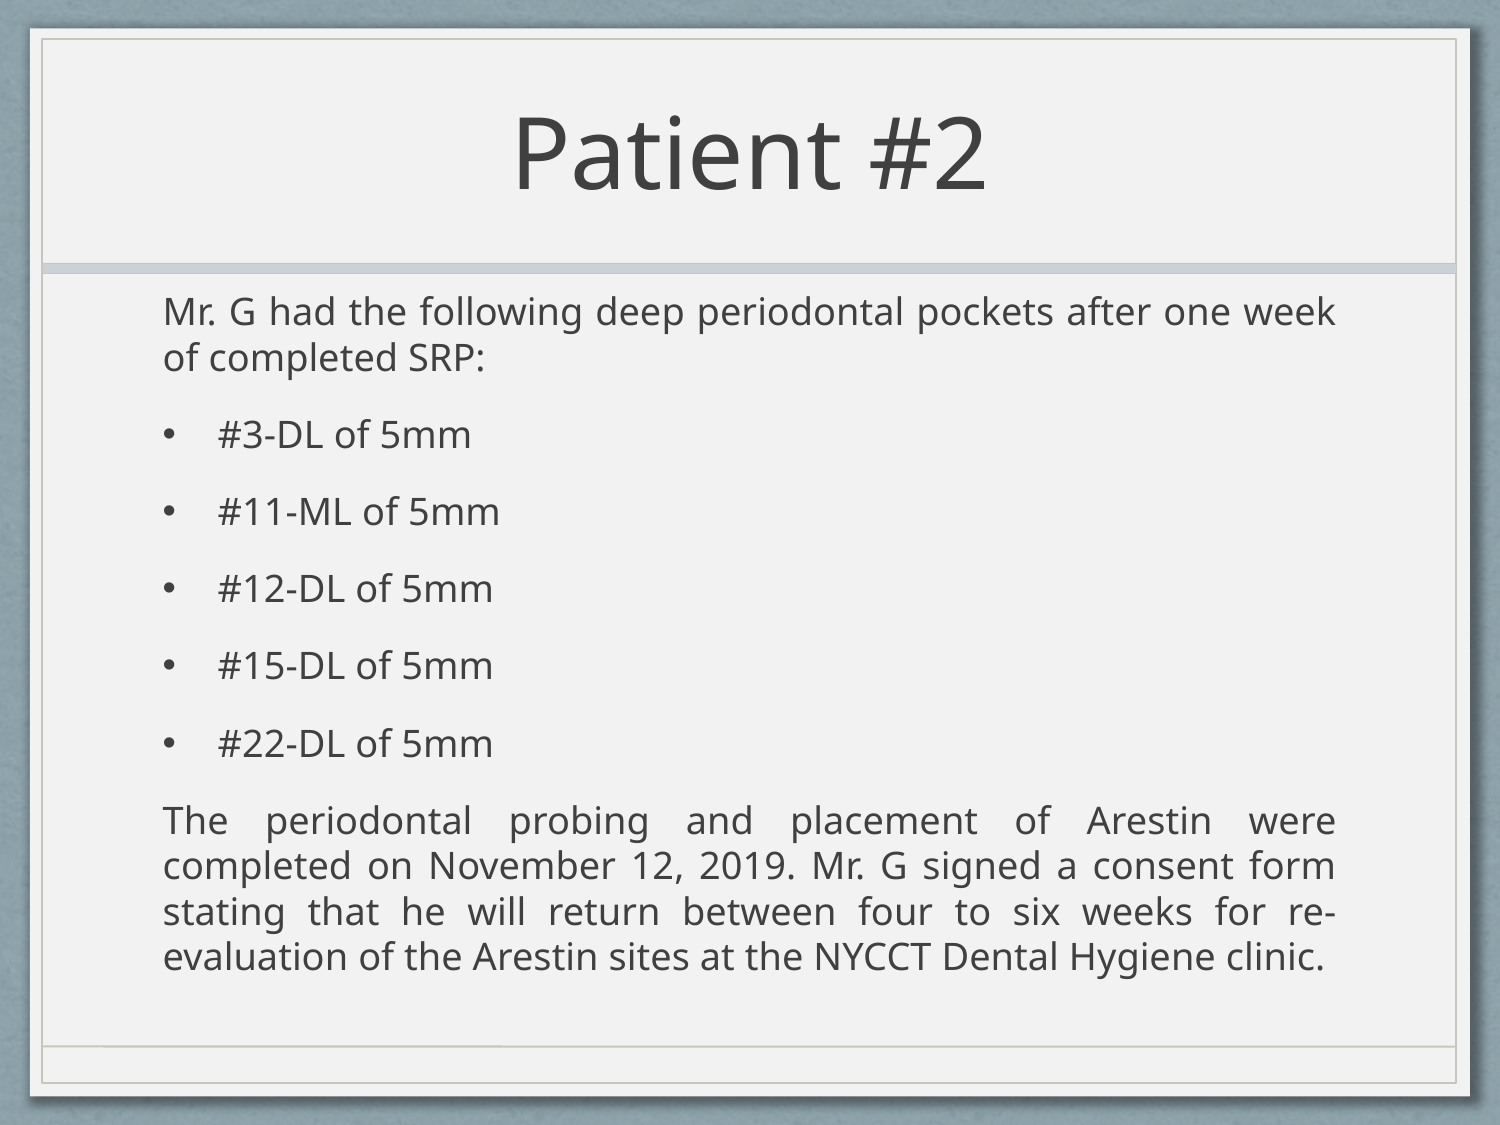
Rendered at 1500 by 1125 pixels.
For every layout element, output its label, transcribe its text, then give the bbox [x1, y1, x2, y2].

title Patient #2 [147, 40, 1353, 260]
list Mr. G had the following deep periodontal pockets after one week of completed SRP: #3-DL of 5mm #11-ML of 5mm #12-DL of 5mm #15-DL of 5mm #22-DL of 5mm The periodontal probing and placement of Arestin were completed on November 12, 2019. Mr. G signed a consent form stating that he will return between four to six weeks for re-evaluation of the Arestin sites at the NYCCT Dental Hygiene clinic. [147, 280, 1353, 995]
